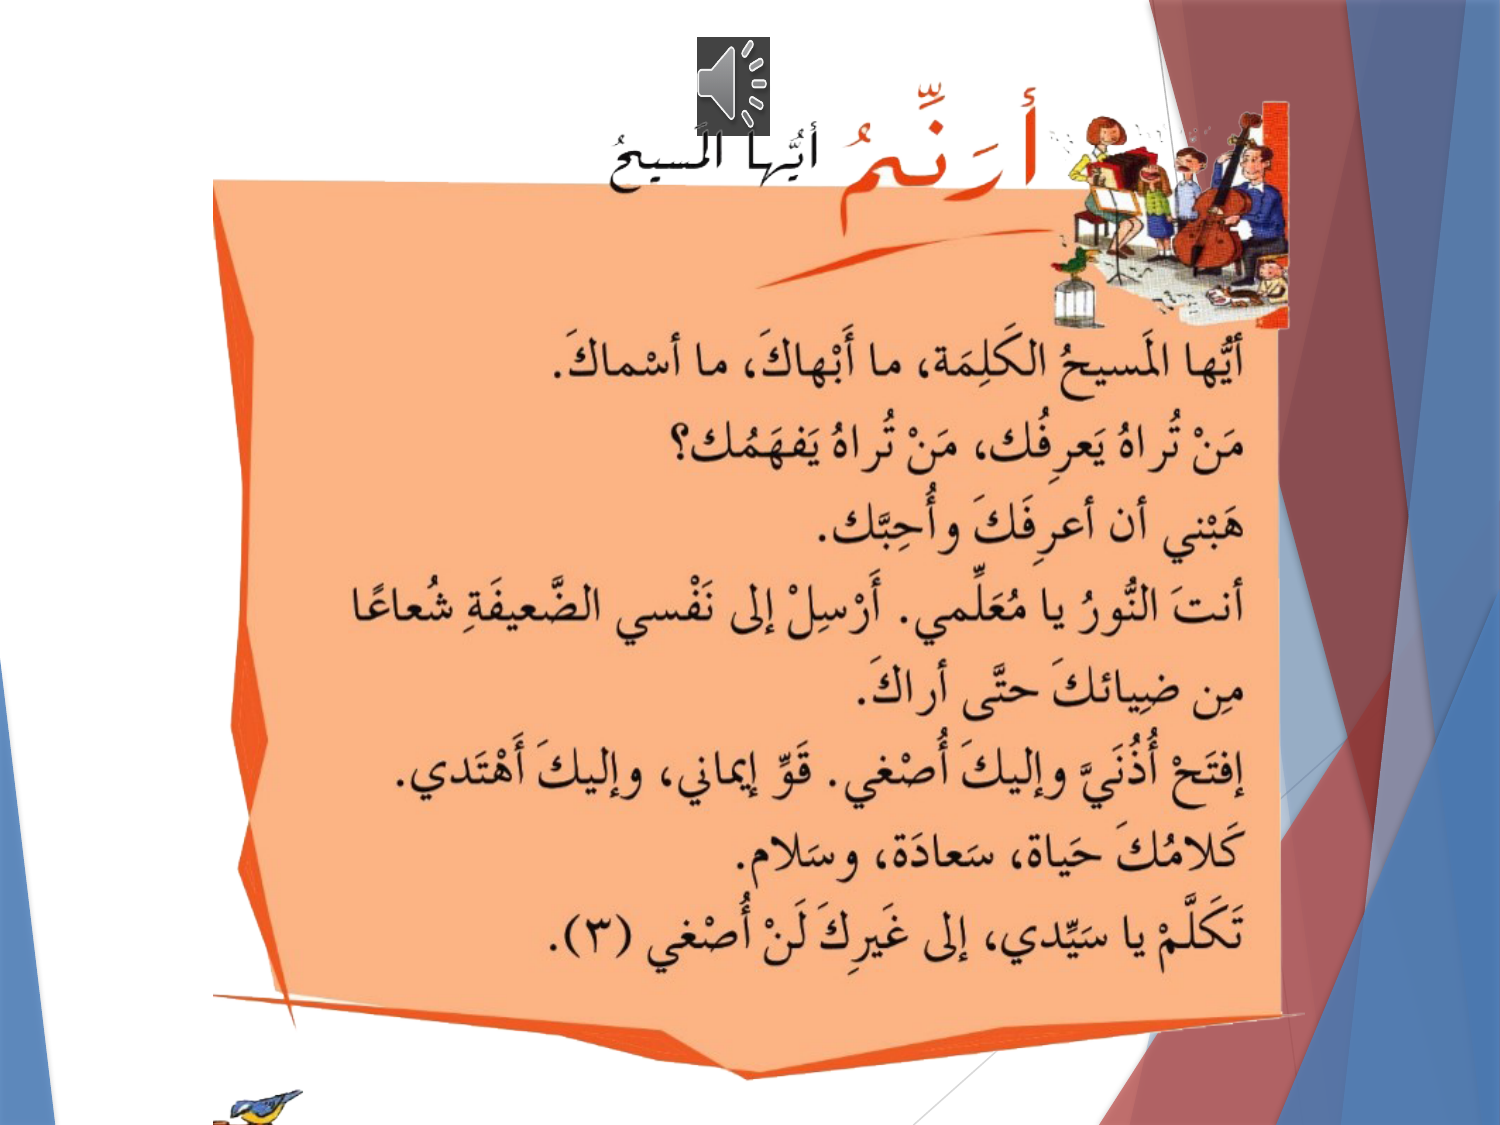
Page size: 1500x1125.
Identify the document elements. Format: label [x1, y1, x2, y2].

picture [212, 23, 1305, 1125]
